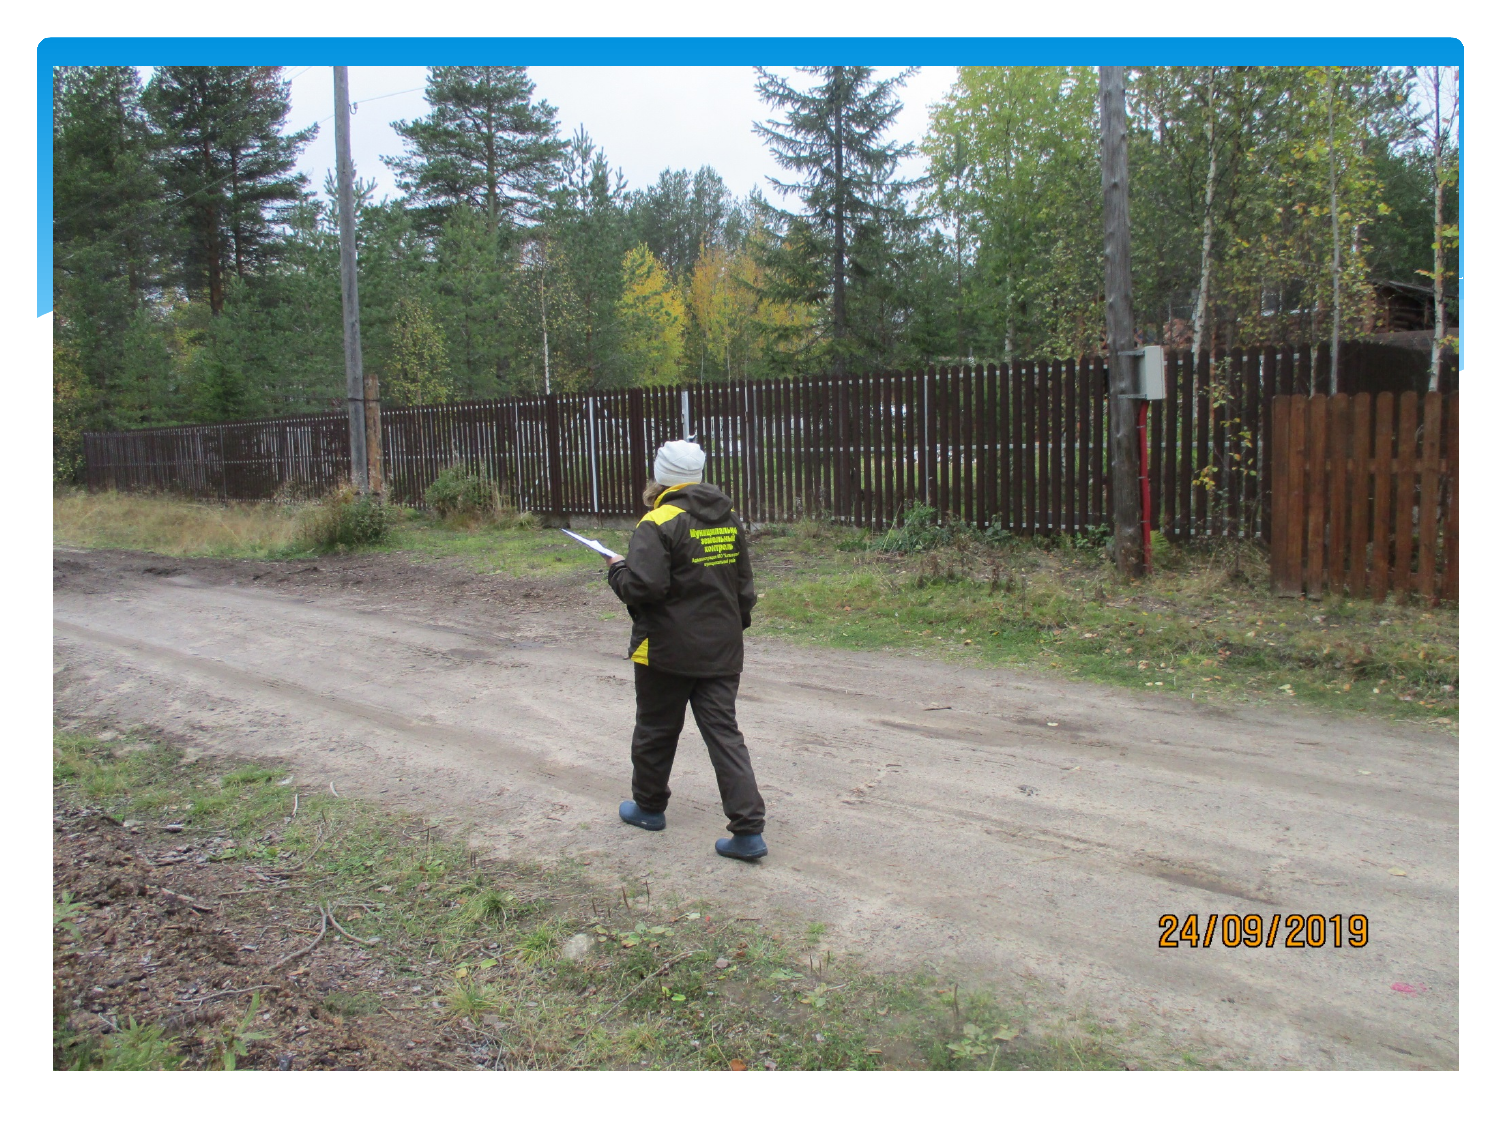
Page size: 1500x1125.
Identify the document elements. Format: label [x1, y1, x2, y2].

list [52, 66, 1459, 1071]
